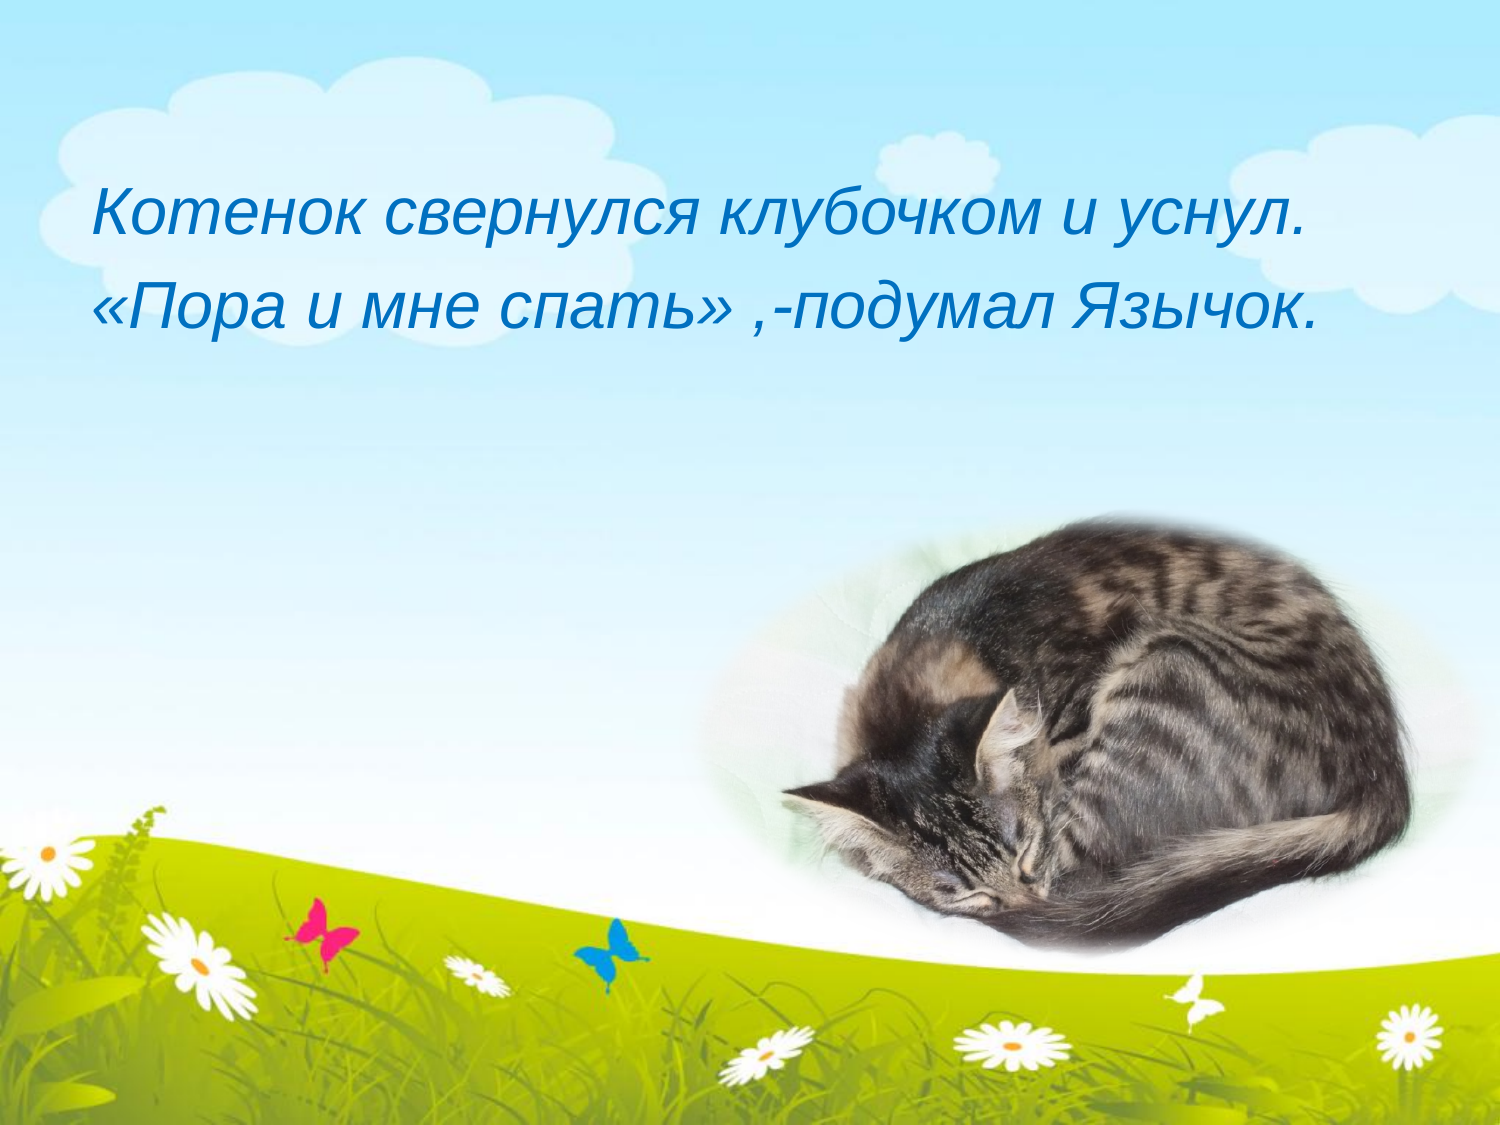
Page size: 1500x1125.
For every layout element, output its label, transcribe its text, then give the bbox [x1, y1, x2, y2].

picture [0, 0, 1500, 1125]
list Котенок свернулся клубочком и уснул. «Пора и мне спать» ,-подумал Язычок. [76, 160, 1427, 398]
